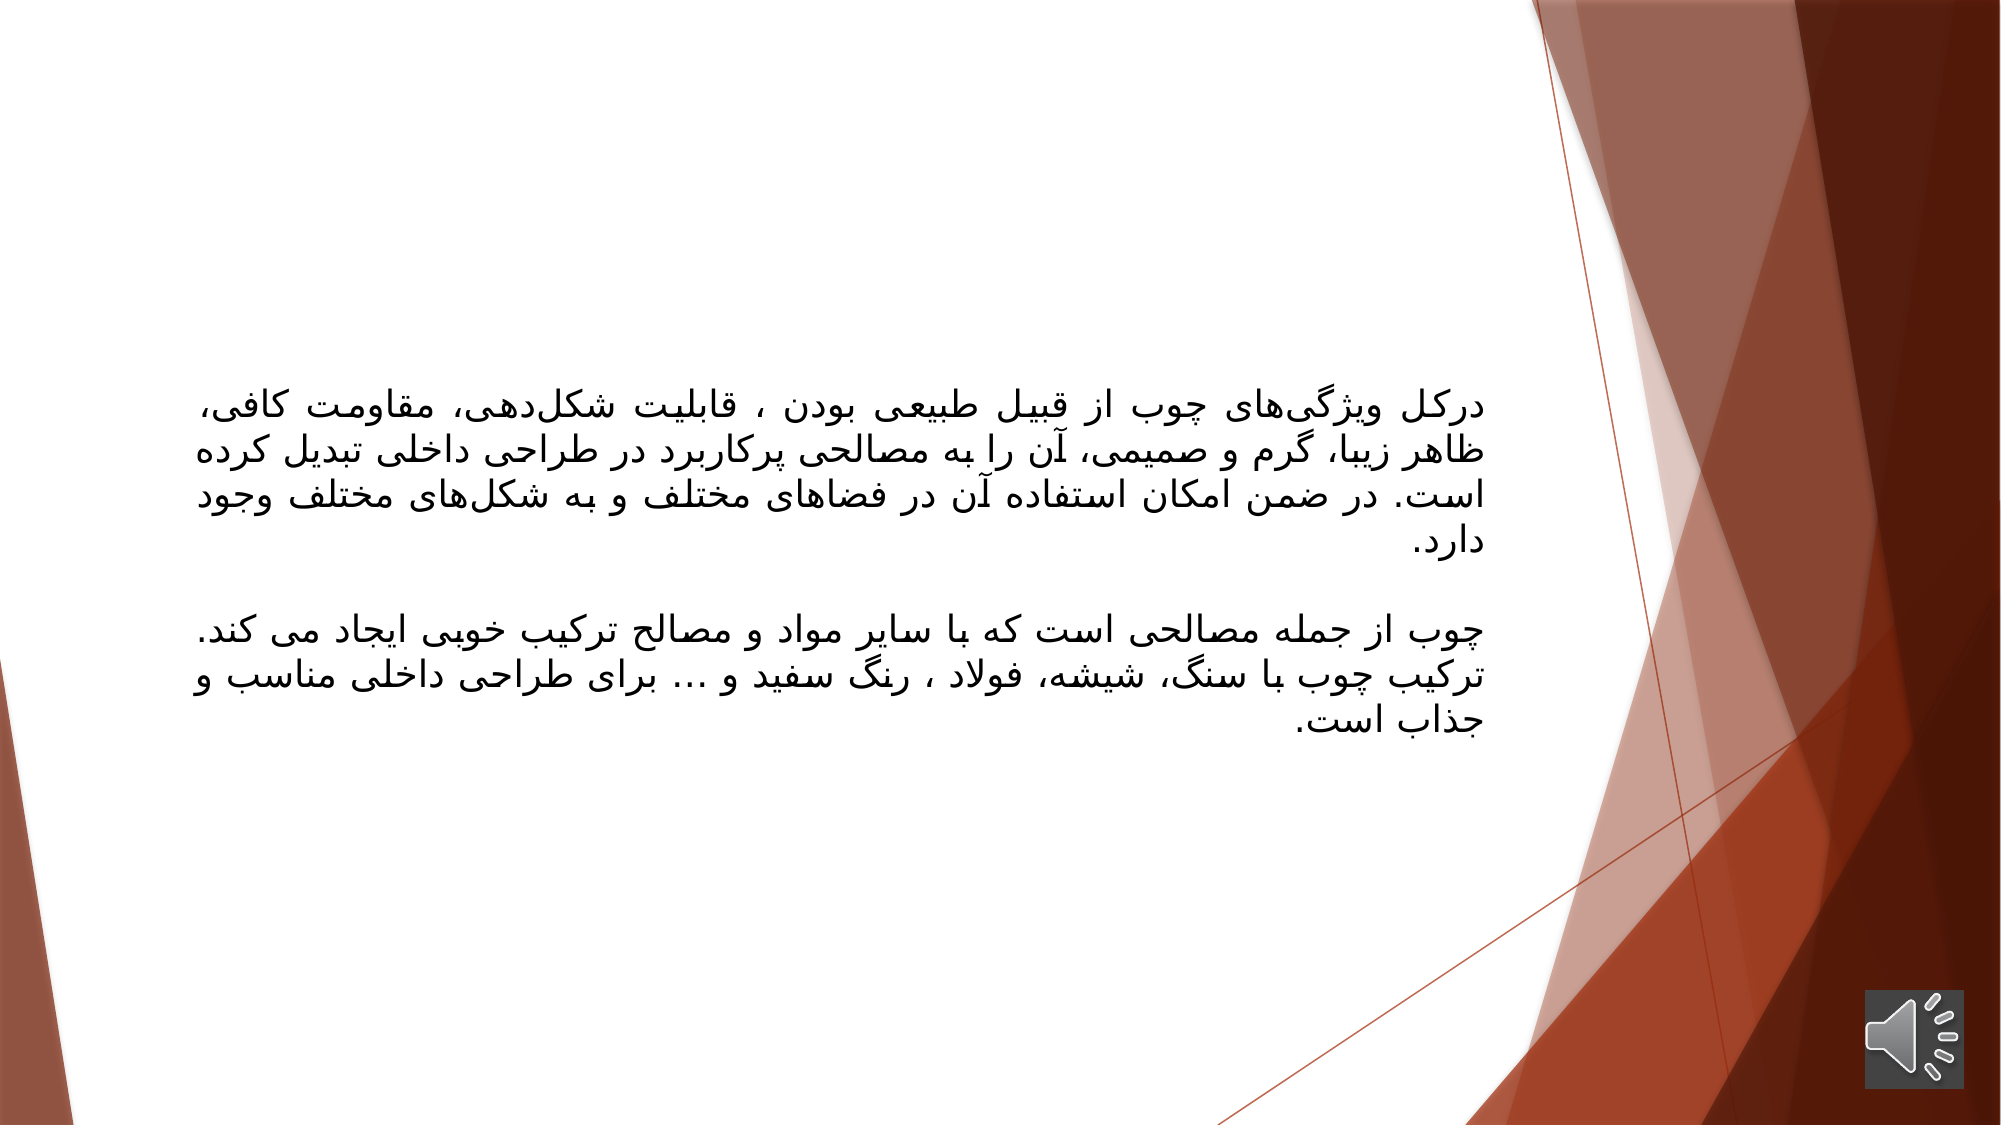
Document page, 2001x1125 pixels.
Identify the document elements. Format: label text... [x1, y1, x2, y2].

picture [1864, 989, 1966, 1091]
text_box درکل ویژگی‌های چوب از قبیل طبیعی بودن ، قابلیت شکل‌دهی، مقاومت کافی، ظاهر زیبا، گرم و صمیمی، آن را به مصالحی پرکاربرد در طراحی داخلی تبدیل کرده است. در ضمن امکان استفاده آن در فضاهای مختلف و به شکل‌های مختلف وجود دارد. چوب از جمله مصالحی است که با سایر مواد و مصالح ترکیب خوبی ایجاد می کند. ترکیب چوب با سنگ، شیشه، فولاد ، رنگ سفید و … برای طراحی داخلی مناسب و جذاب است. [179, 373, 1500, 748]
